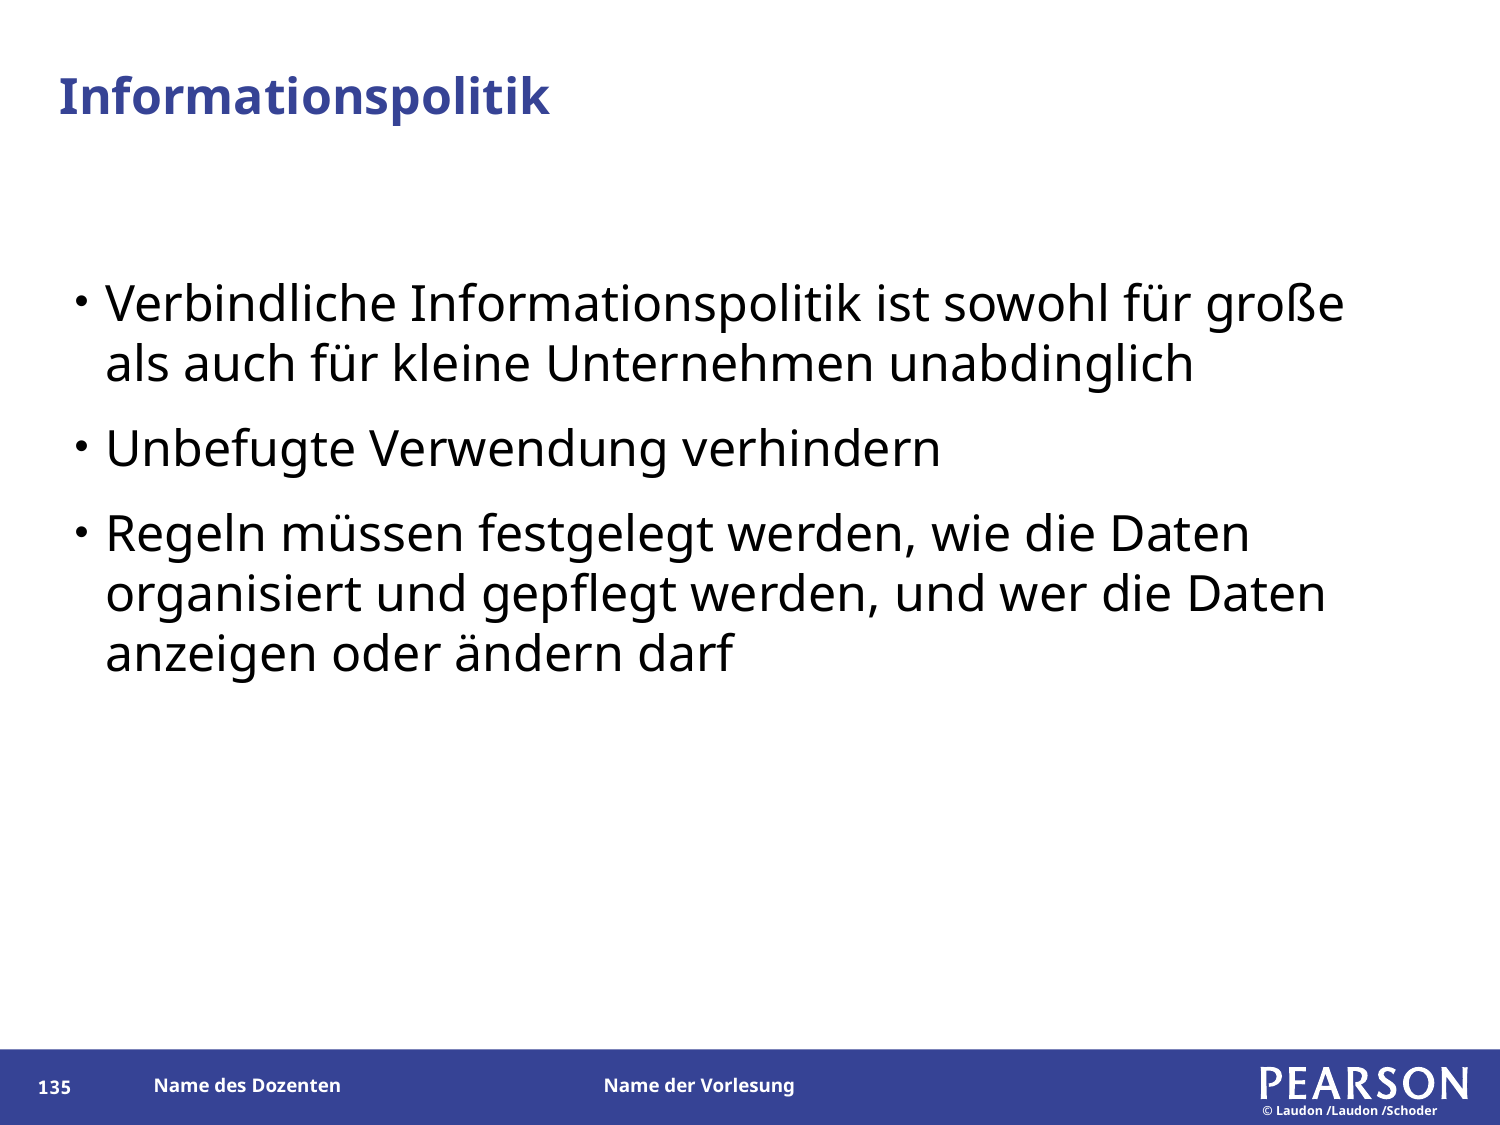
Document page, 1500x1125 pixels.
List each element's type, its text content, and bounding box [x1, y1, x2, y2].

slide_number 135 [22, 1067, 136, 1098]
list Verbindliche Informationspolitik ist sowohl für große als auch für kleine Unternehmen unabdinglich Unbefugte Verwendung verhindern Regeln müssen festgelegt werden, wie die Daten organisiert und gepflegt werden, und wer die Daten anzeigen oder ändern darf [59, 263, 1410, 1017]
title Informationspolitik [59, 64, 1410, 213]
